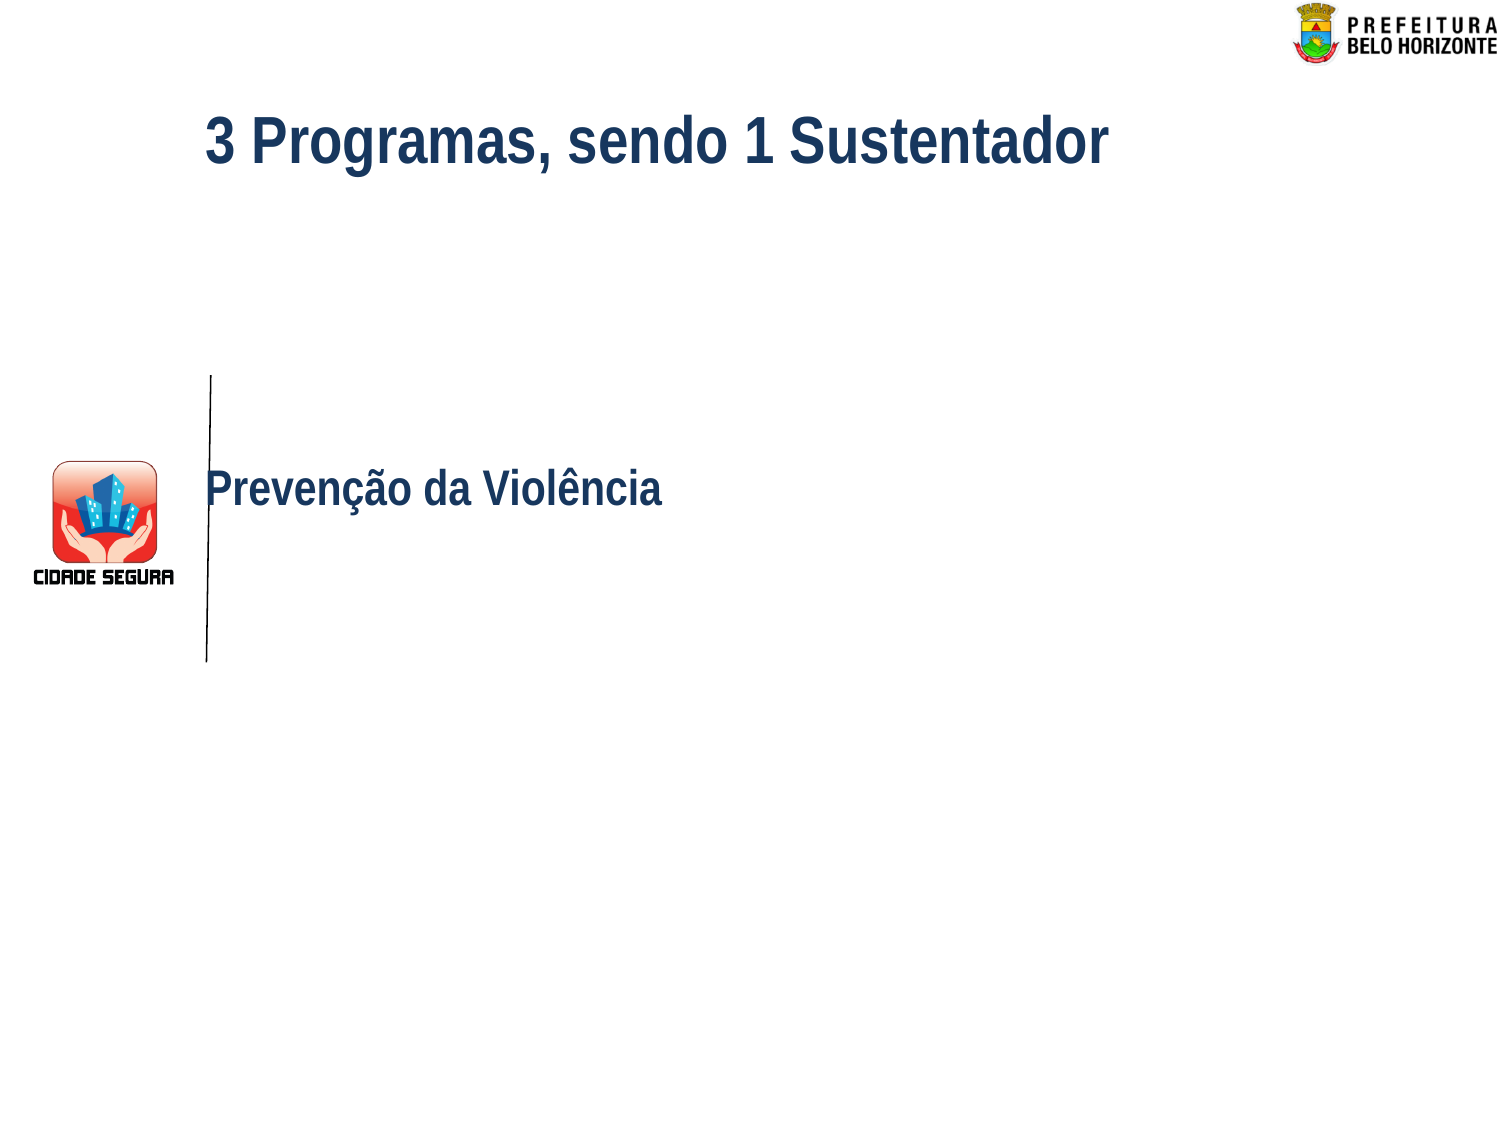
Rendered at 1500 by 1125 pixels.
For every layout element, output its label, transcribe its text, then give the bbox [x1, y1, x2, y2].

text_box Prevenção da Violência [210, 448, 678, 523]
picture [1290, 0, 1497, 67]
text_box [64, 516, 353, 522]
text_box 3 Programas, sendo 1 Sustentador [191, 89, 1126, 185]
picture [0, 417, 207, 625]
